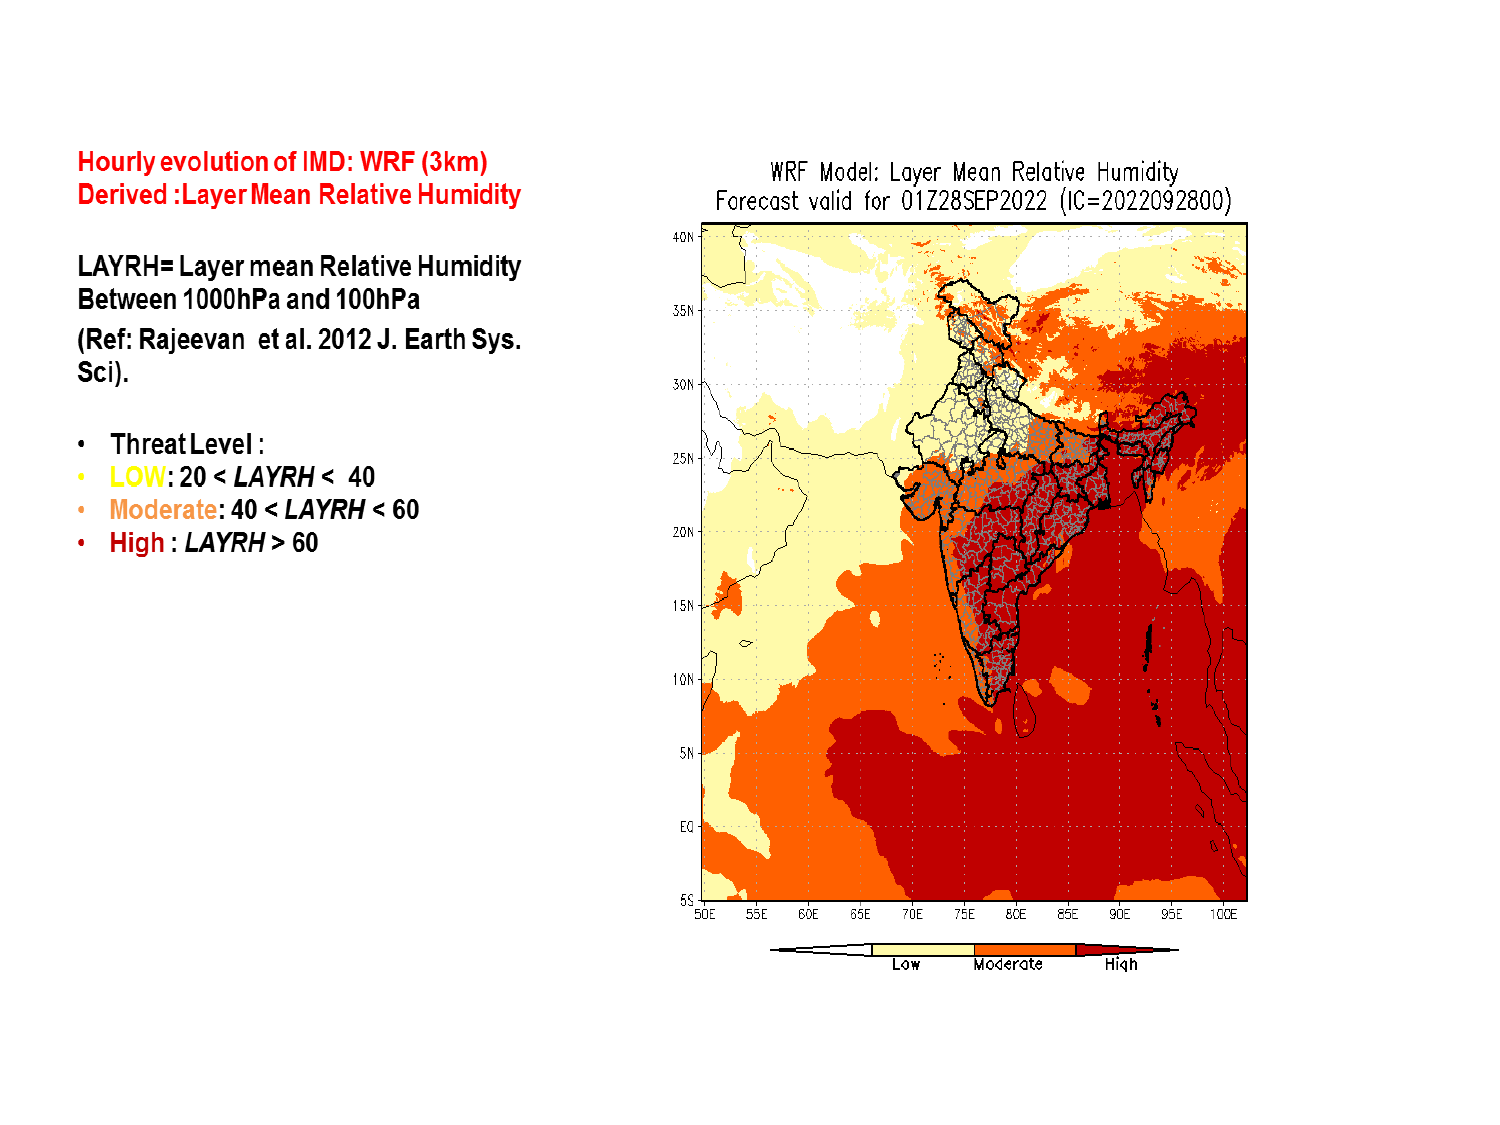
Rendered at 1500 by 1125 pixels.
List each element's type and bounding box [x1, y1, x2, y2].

picture [74, 149, 1426, 976]
